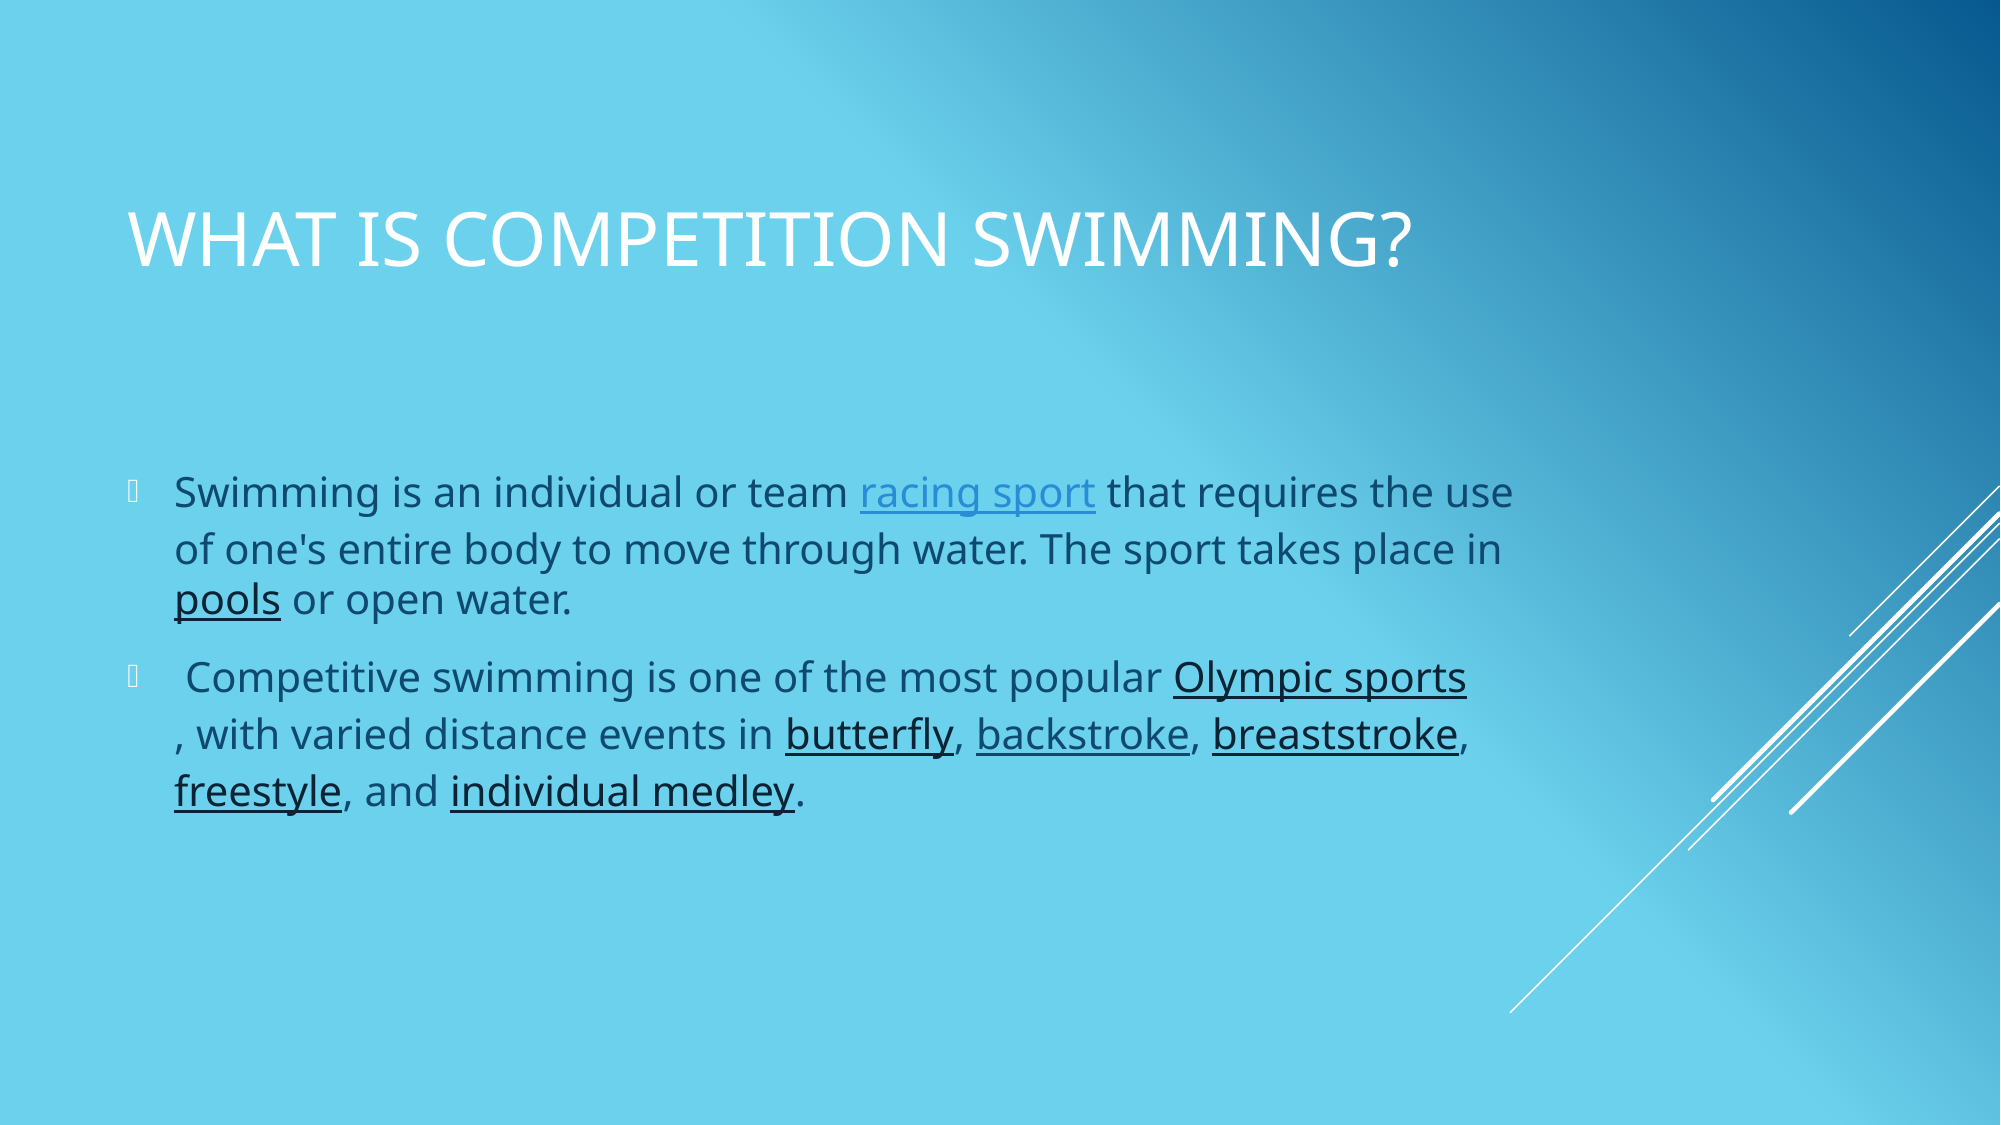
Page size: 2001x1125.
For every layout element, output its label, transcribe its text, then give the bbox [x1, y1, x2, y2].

list Swimming is an individual or team racing sport that requires the use of one's entire body to move through water. The sport takes place in pools or open water. Competitive swimming is one of the most popular Olympic sports, with varied distance events in butterfly, backstroke, breaststroke, freestyle, and individual medley. [112, 359, 1539, 929]
title What is competition swimming? [112, 112, 1513, 359]
